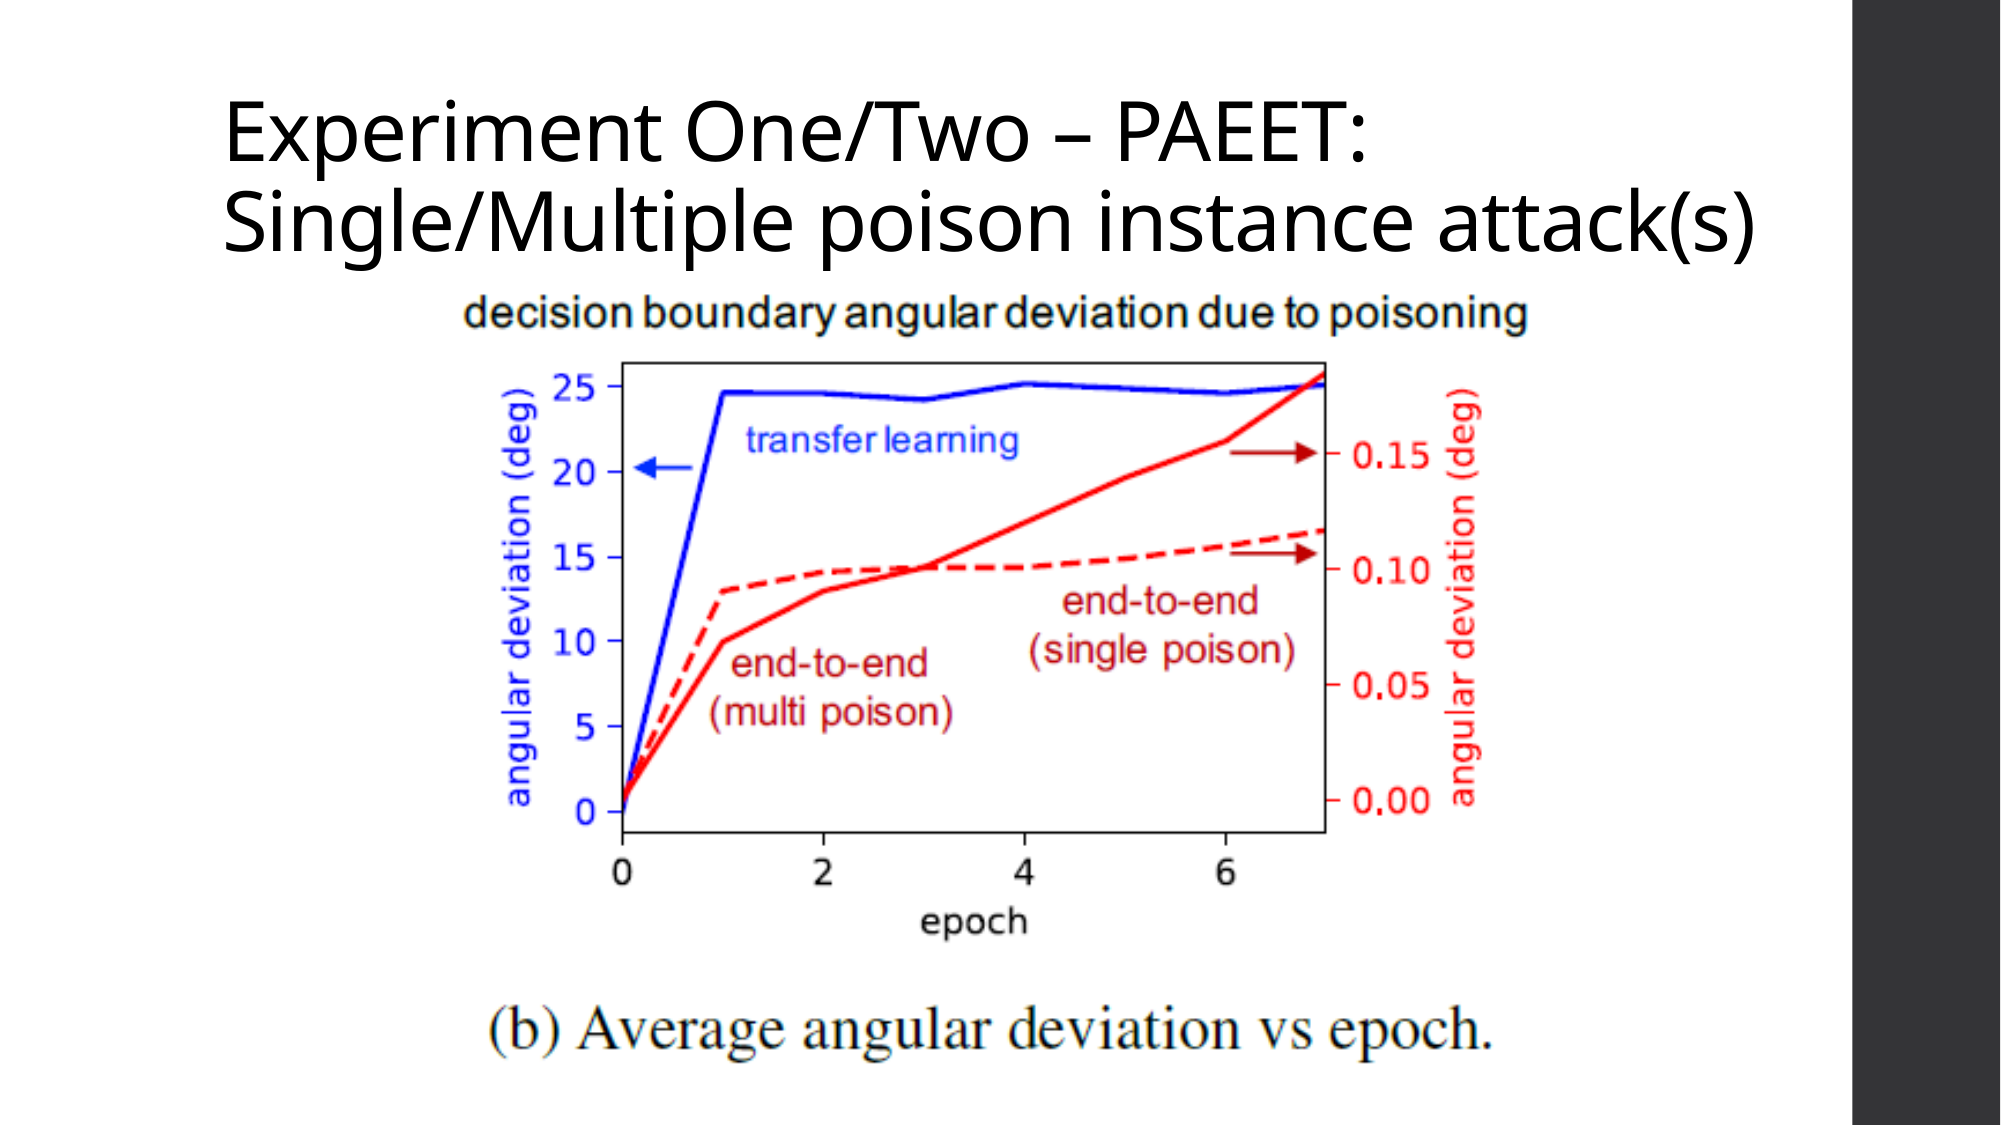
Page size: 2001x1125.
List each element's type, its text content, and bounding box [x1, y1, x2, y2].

picture [450, 277, 1549, 1075]
title Experiment One/Two – PAEET: Single/Multiple poison instance attack(s) [206, 60, 1797, 278]
